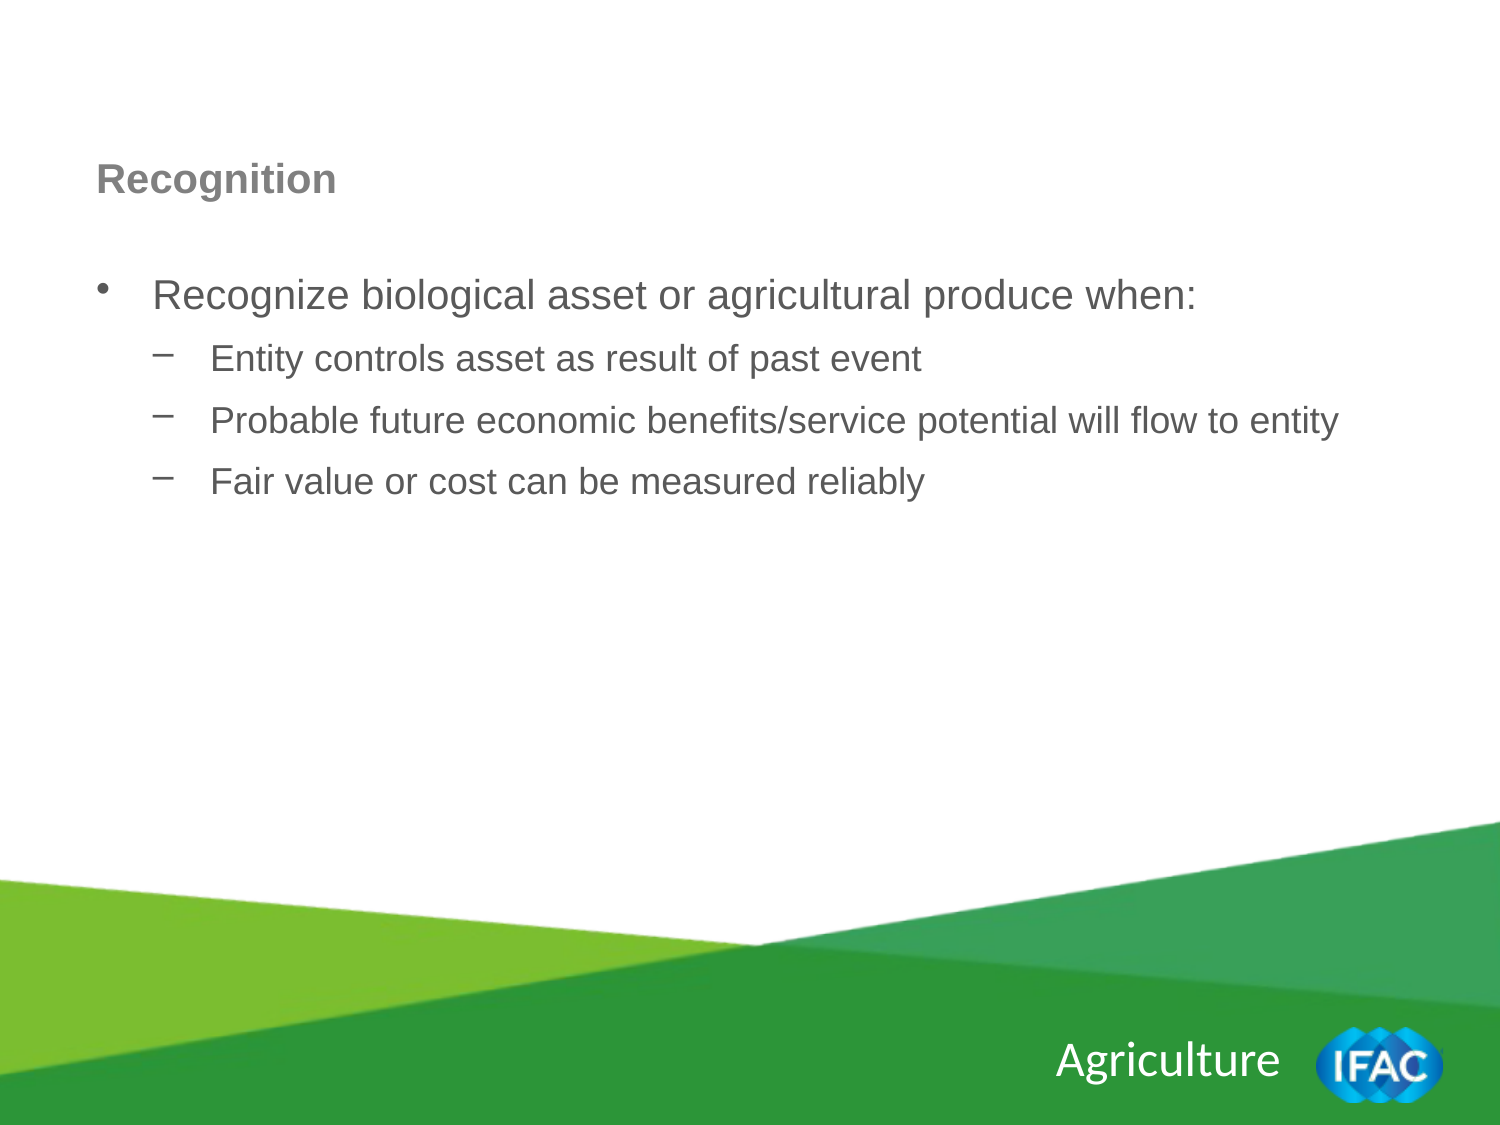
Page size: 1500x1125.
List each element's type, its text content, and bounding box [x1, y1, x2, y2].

text_box Agriculture [87, 1018, 1296, 1094]
picture [0, 738, 1500, 1125]
text_box Recognition Recognize biological asset or agricultural produce when: Entity controls asset as result of past event Probable future economic benefits/service potential will flow to entity Fair value or cost can be measured reliably [81, 144, 1409, 676]
